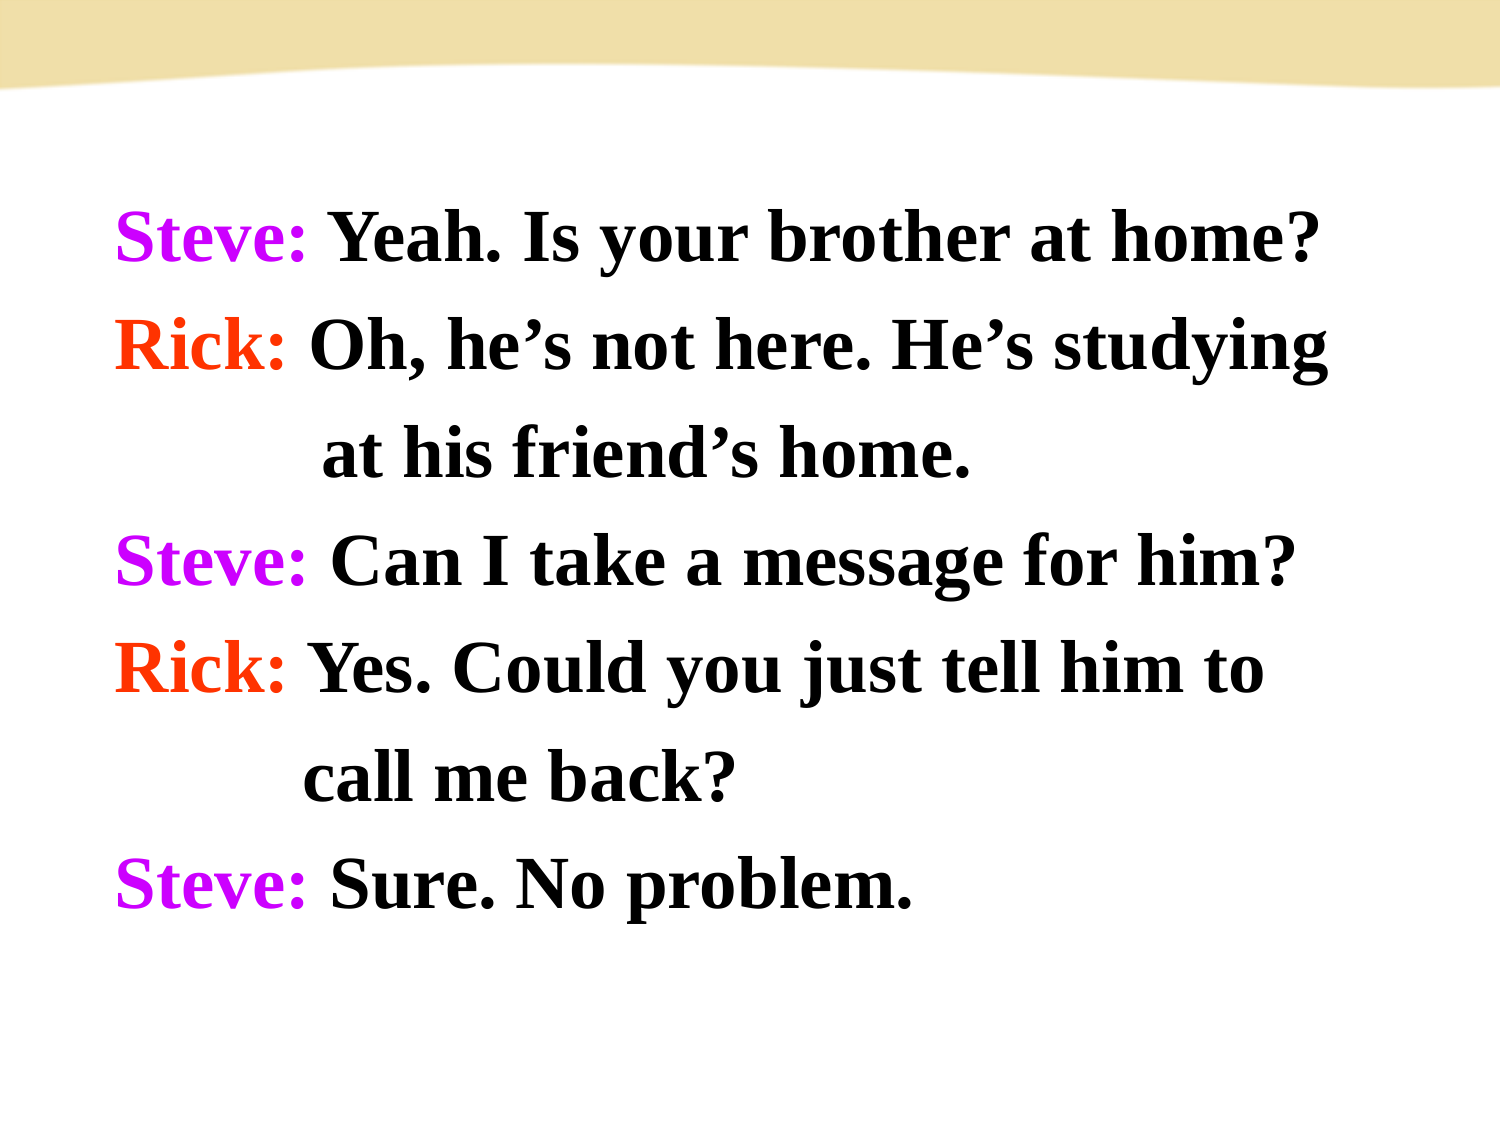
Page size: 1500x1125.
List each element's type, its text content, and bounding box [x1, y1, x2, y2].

picture [0, 0, 1500, 1125]
text_box Steve: Yeah. Is your brother at home? Rick: Oh, he’s not here. He’s studying at his friend’s home. Steve: Can I take a message for him? Rick: Yes. Could you just tell him to call me back? Steve: Sure. No problem. [100, 160, 1412, 948]
